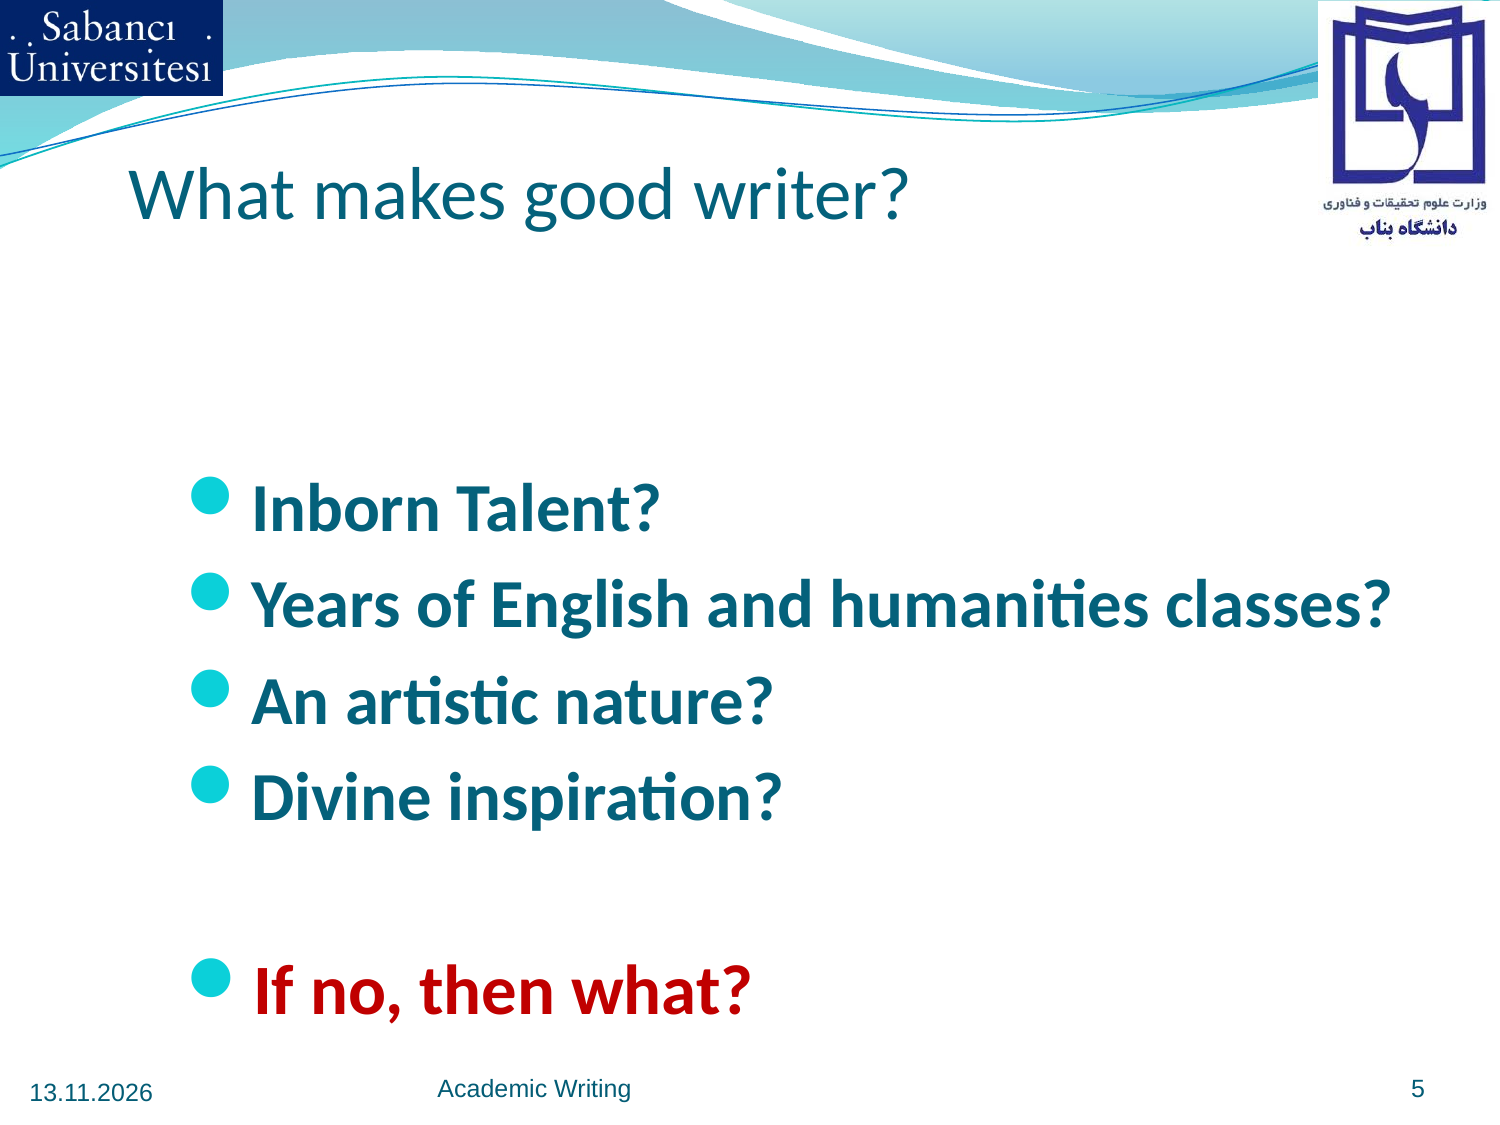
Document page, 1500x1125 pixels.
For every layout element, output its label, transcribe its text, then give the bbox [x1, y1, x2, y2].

footer Academic Writing [437, 1042, 691, 1103]
title What makes good writer? [128, 134, 1184, 235]
picture [1318, 1, 1500, 255]
slide_number 5 [1299, 1042, 1425, 1103]
picture [0, 0, 223, 96]
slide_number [29, 1061, 209, 1106]
list Inborn Talent? Years of English and humanities classes? An artistic nature? Divine inspiration? If no, then what? [171, 361, 1450, 1043]
